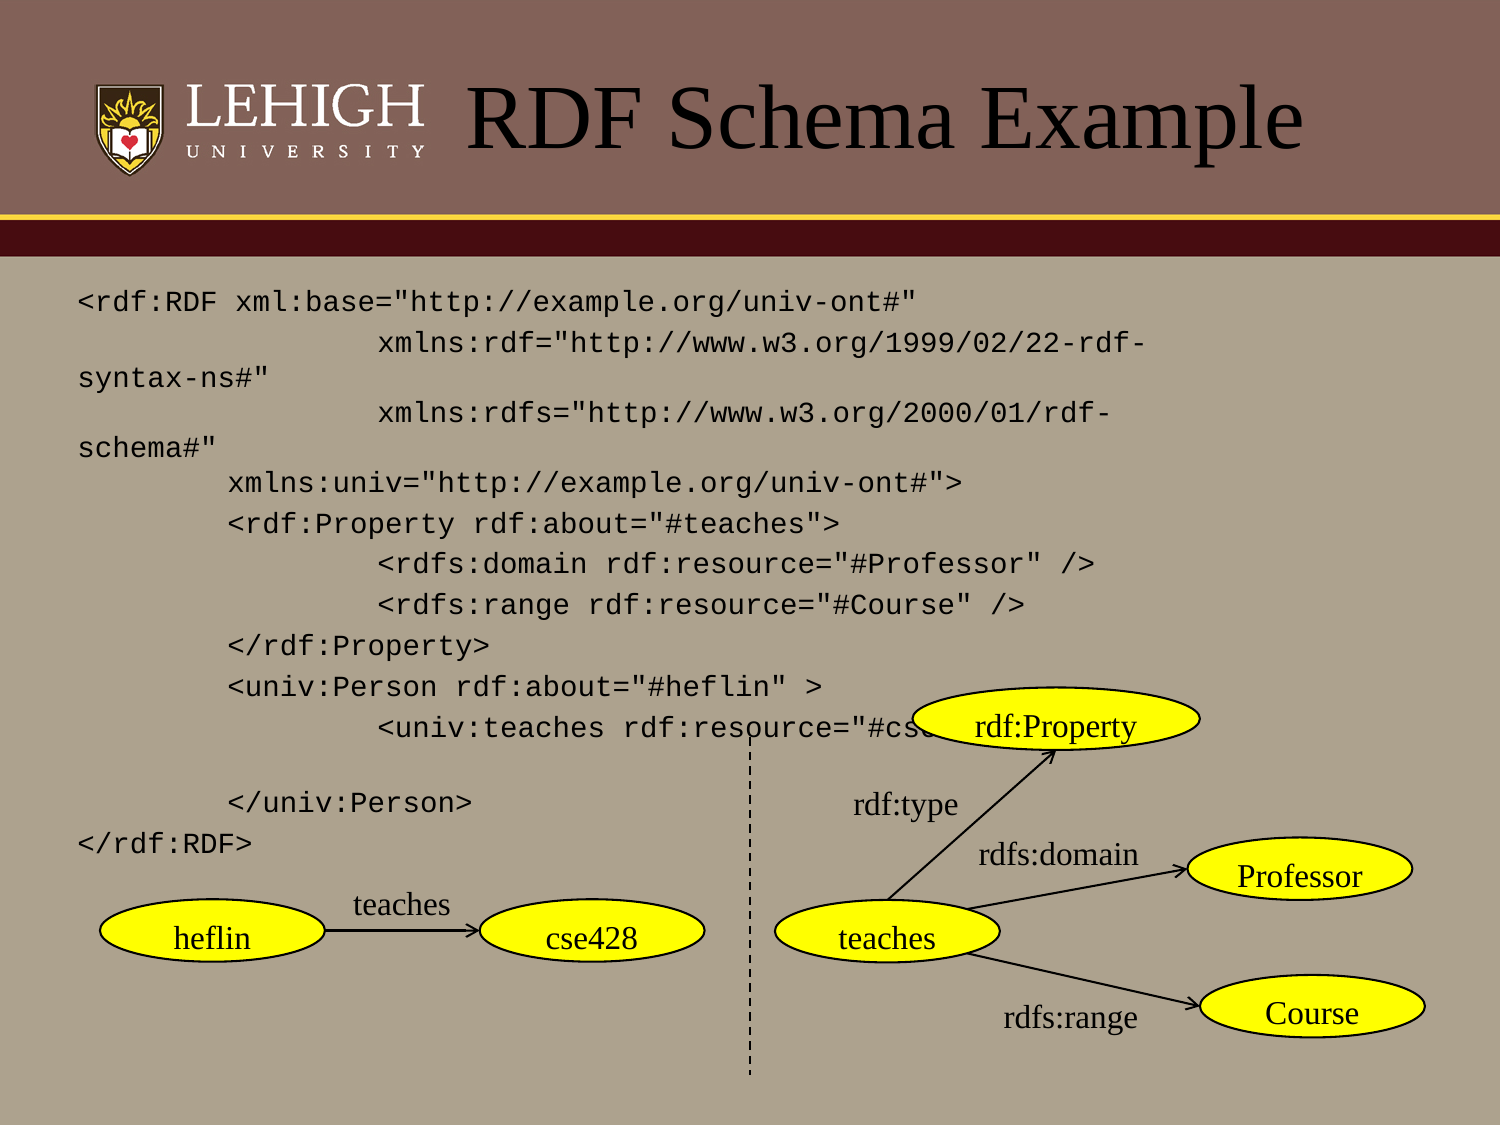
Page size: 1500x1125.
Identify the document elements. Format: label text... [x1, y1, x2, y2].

text_box rdfs:range [988, 1015, 1154, 1043]
text_box teaches [338, 874, 467, 929]
picture [0, 0, 1500, 1125]
text_box rdfs:domain [1060, 824, 1155, 867]
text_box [966, 868, 1188, 910]
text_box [966, 953, 1201, 1007]
title RDF Schema Example [449, 62, 1476, 176]
text_box teaches [774, 899, 1000, 963]
list <rdf:RDF xml:base="http://example.org/univ-ont#" xmlns:rdf="http://www.w3.org/1999/02/22-rdf-syntax-ns#" xmlns:rdfs="http://www.w3.org/2000/01/rdf-schema#" xmlns:univ="http://example.org/univ-ont#"> <rdf:Property rdf:about="#teaches"> <rdfs:domain rdf:resource="#Professor" /> <rdfs:range rdf:resource="#Course" /> </rdf:Property> <univ:Person rdf:about="#heflin" > <univ:teaches rdf:resource="#cse428" /> </univ:Person> </rdf:RDF> [62, 274, 1188, 801]
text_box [887, 749, 1057, 901]
text_box rdf:Property [912, 687, 1200, 750]
text_box rdf:type [838, 774, 882, 830]
text_box heflin [99, 899, 325, 962]
text_box Course [1202, 974, 1425, 1038]
text_box cse428 [479, 899, 705, 962]
text_box Professor [1187, 837, 1413, 900]
